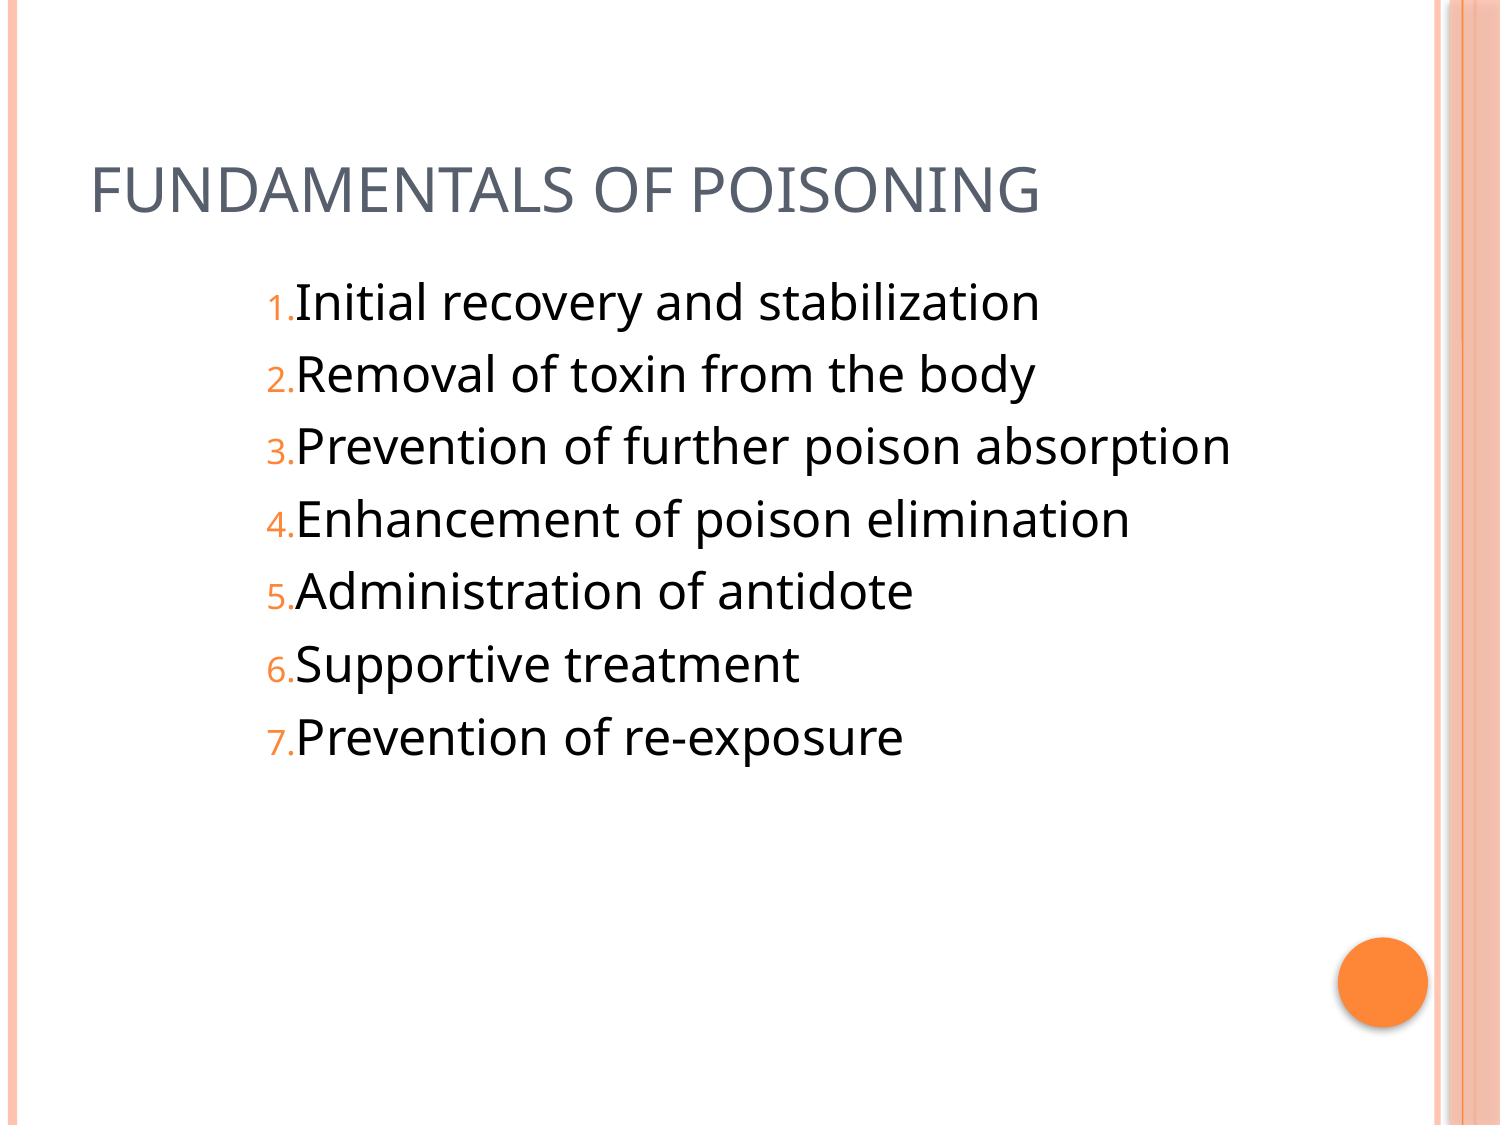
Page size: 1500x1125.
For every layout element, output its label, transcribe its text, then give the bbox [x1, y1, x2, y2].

title Fundamentals of poisoning [75, 45, 1300, 233]
list Initial recovery and stabilization Removal of toxin from the body Prevention of further poison absorption Enhancement of poison elimination Administration of antidote Supportive treatment Prevention of re-exposure [75, 262, 1300, 1062]
